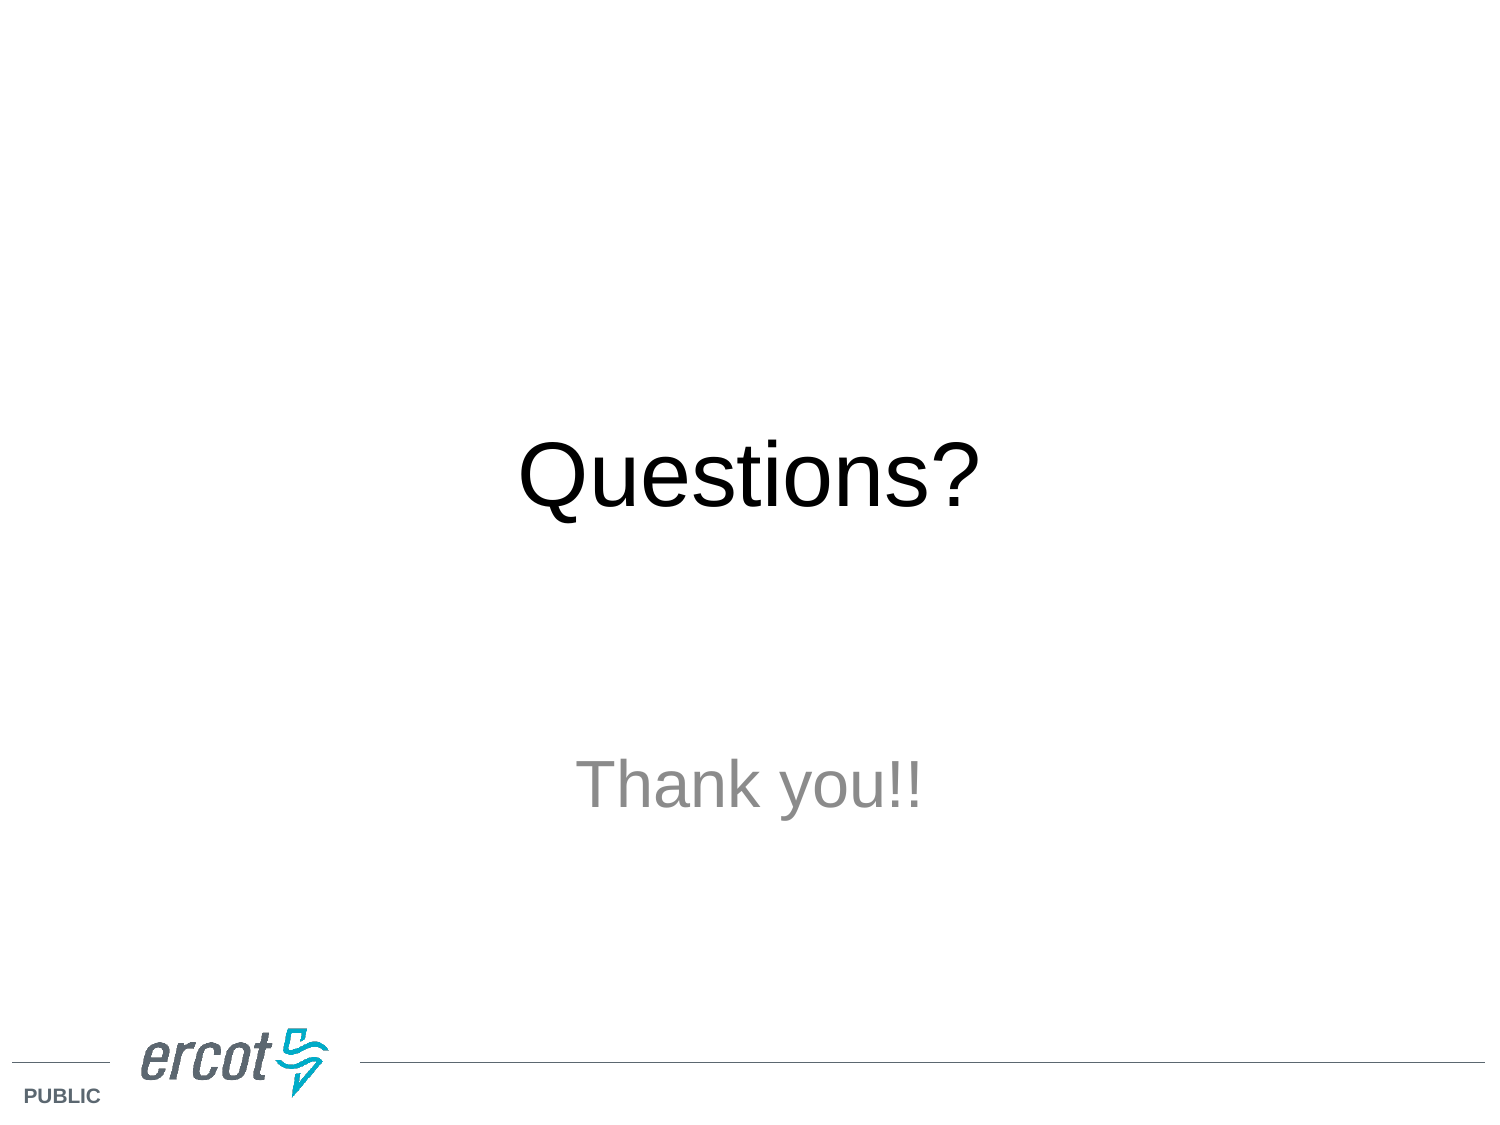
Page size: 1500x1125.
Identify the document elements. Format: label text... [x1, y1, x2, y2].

subtitle Thank you!! [225, 637, 1275, 925]
picture [137, 1024, 332, 1100]
title Questions? [112, 349, 1388, 591]
